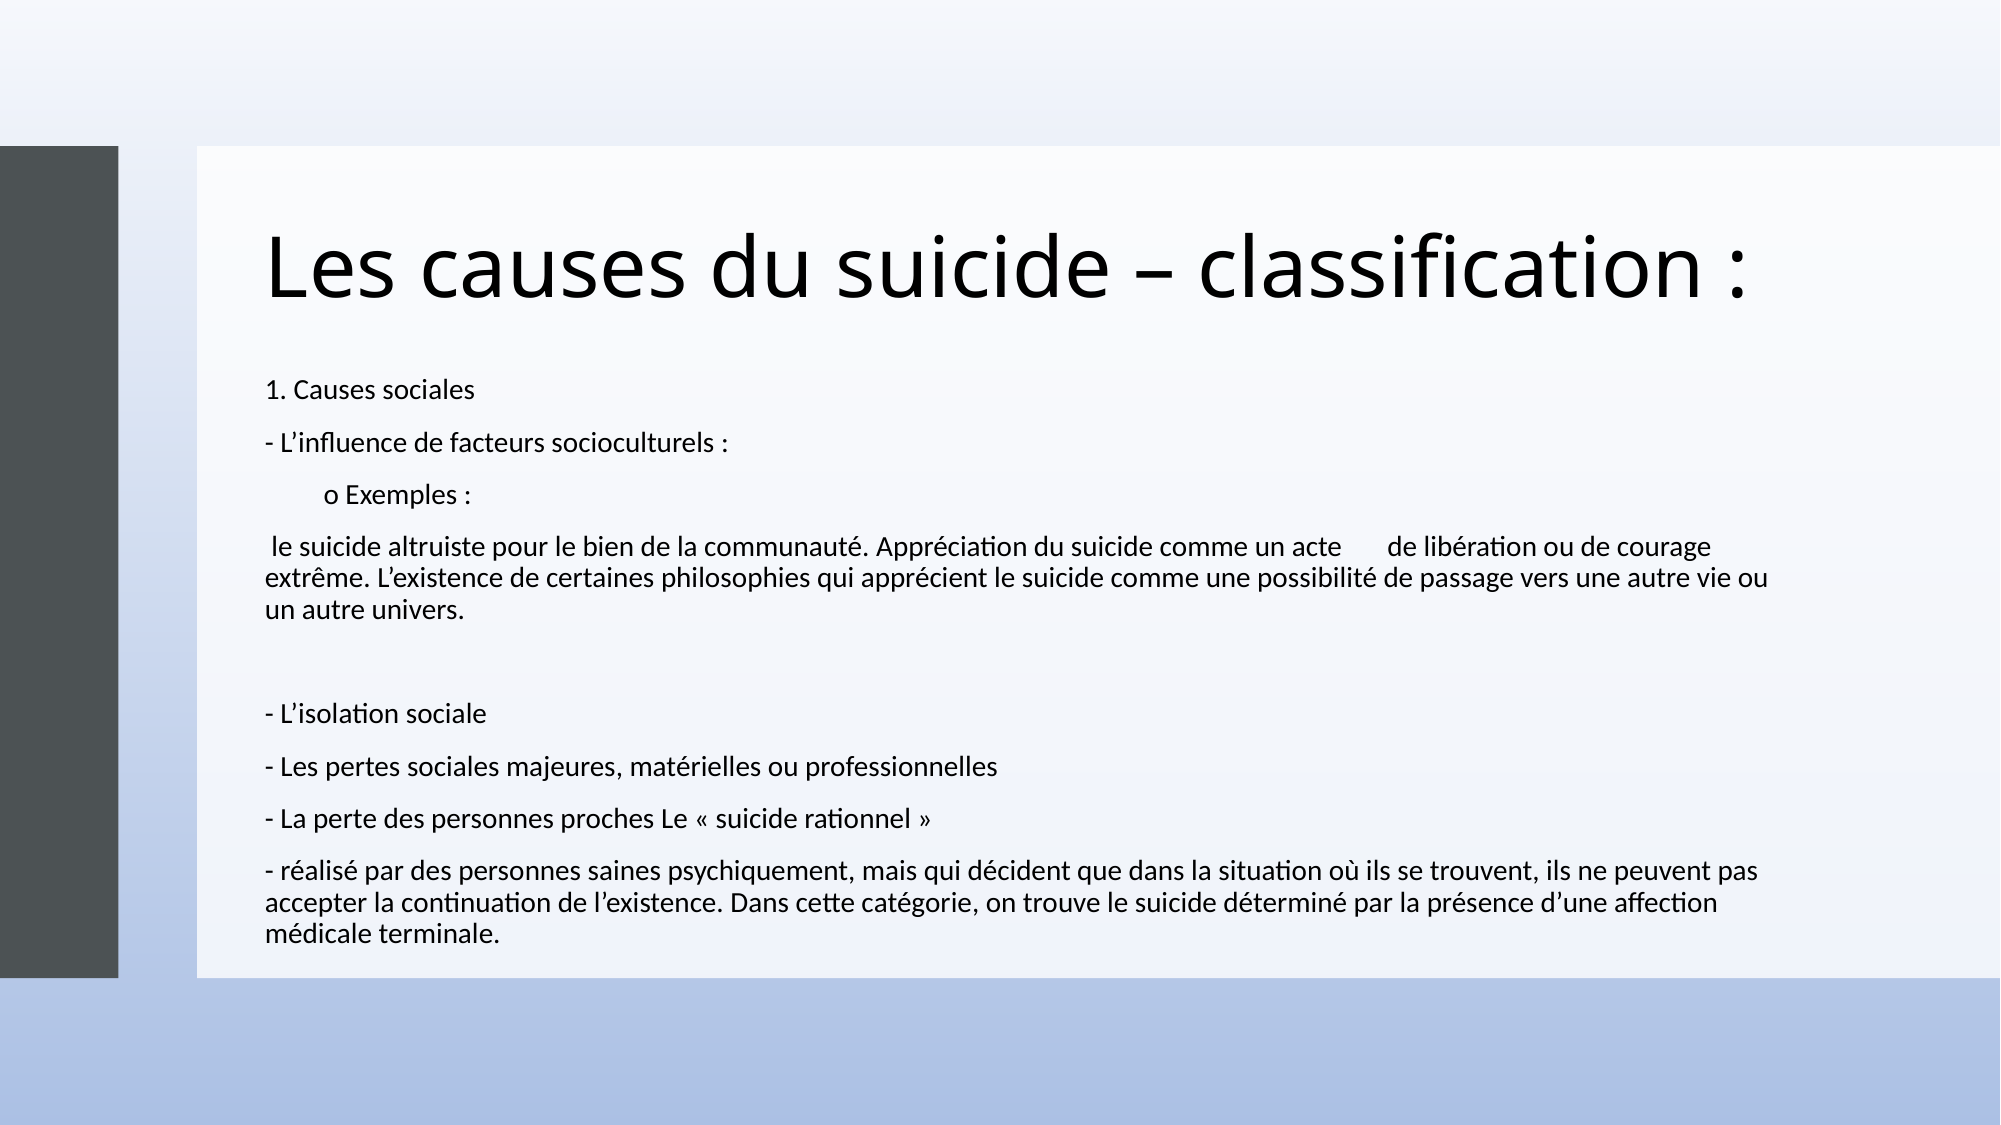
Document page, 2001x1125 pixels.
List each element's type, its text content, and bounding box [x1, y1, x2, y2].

text_box [0, 145, 119, 979]
text_box [0, 0, 2000, 1125]
title Les causes du suicide – classification : [249, 172, 1803, 367]
list 1. Causes sociales - L’influence de facteurs socioculturels : o Exemples : le suicide altruiste pour le bien de la communauté. Appréciation du suicide comme un acte de libération ou de courage extrême. L’existence de certaines philosophies qui apprécient le suicide comme une possibilité de passage vers une autre vie ou un autre univers. - L’isolation sociale - Les pertes sociales majeures, matérielles ou professionnelles - La perte des personnes proches Le « suicide rationnel » - réalisé par des personnes saines psychiquement, mais qui décident que dans la situation où ils se trouvent, ils ne peuvent pas accepter la continuation de l’existence. Dans cette catégorie, on trouve le suicide déterminé par la présence d’une affection médicale terminale. [249, 367, 1803, 952]
text_box [196, 145, 2000, 979]
